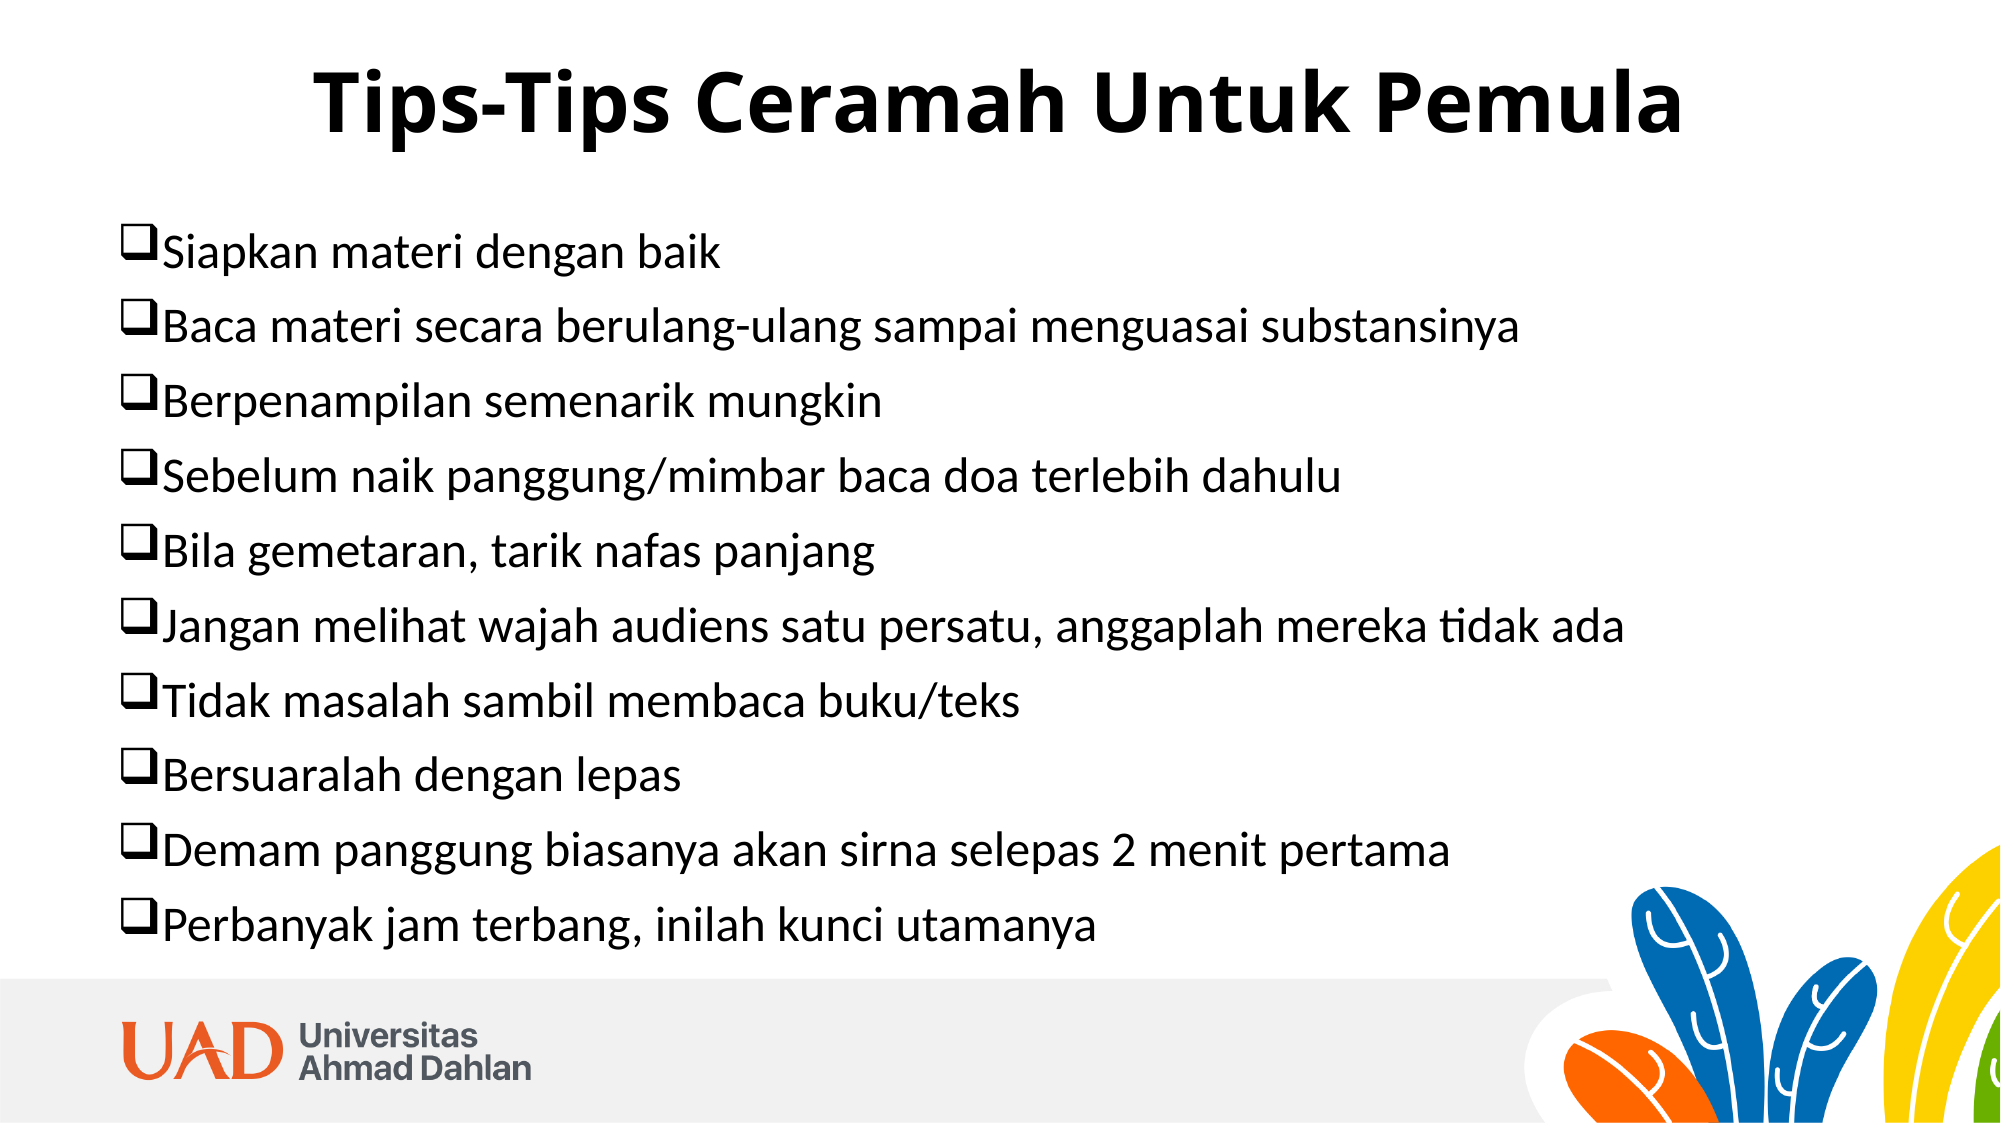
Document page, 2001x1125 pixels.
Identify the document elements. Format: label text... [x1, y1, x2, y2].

picture [0, 0, 2001, 1125]
title Tips-Tips Ceramah Untuk Pemula [137, 51, 1863, 161]
list Siapkan materi dengan baik Baca materi secara berulang-ulang sampai menguasai substansinya Berpenampilan semenarik mungkin Sebelum naik panggung/mimbar baca doa terlebih dahulu Bila gemetaran, tarik nafas panjang Jangan melihat wajah audiens satu persatu, anggaplah mereka tidak ada Tidak masalah sambil membaca buku/teks Bersuaralah dengan lepas Demam panggung biasanya akan sirna selepas 2 menit pertama Perbanyak jam terbang, inilah kunci utamanya [102, 217, 1863, 961]
